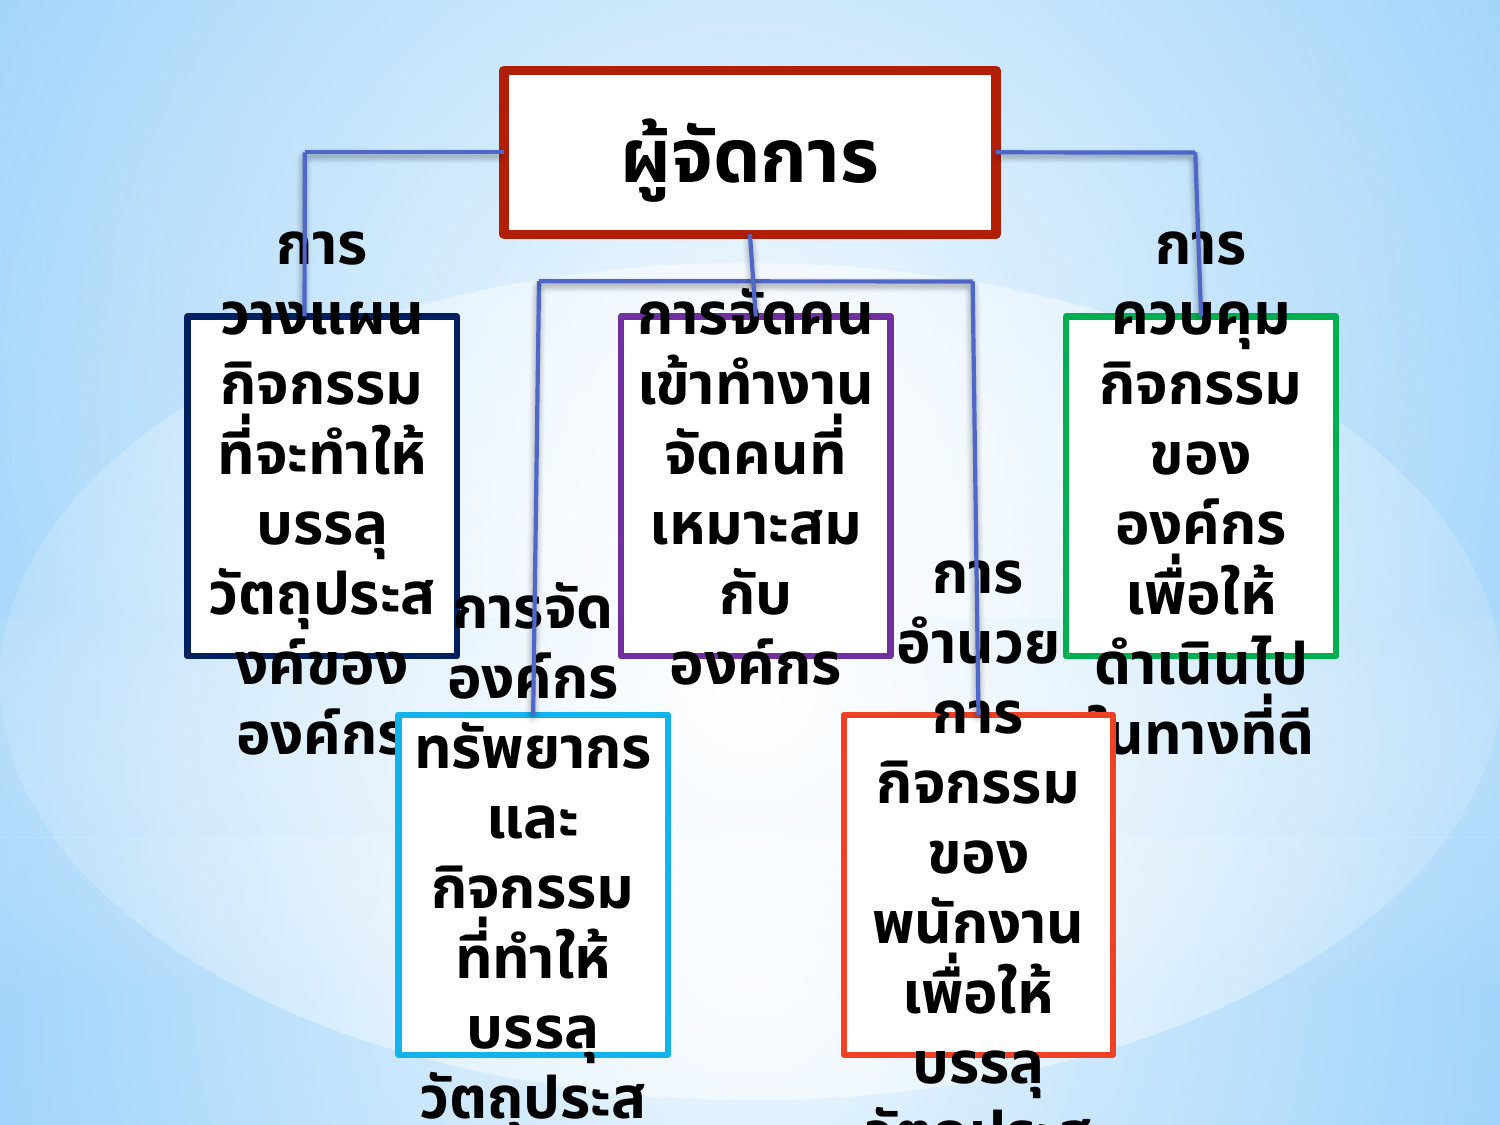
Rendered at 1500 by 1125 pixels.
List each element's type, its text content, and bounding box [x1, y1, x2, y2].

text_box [318, 494, 754, 502]
text_box การวางแผนกิจกรรมที่จะทำให้บรรลุวัตถุประสงค์ขององค์กร [186, 315, 458, 658]
text_box การจัดคนเข้าทำงาน จัดคนที่เหมาะสมกับองค์กร [620, 510, 892, 658]
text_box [1115, 231, 1281, 238]
text_box การควบคุม กิจกรรมขององค์กรเพื่อให้ดำเนินไปในทางที่ดี [1065, 315, 1337, 658]
text_box การจัดคนเข้าทำงาน จัดคนที่เหมาะสมกับองค์กร [620, 315, 892, 493]
text_box การอำนวยการกิจกรรมของพนักงานเพื่อให้บรรลุวัตถุประสงค์ [842, 714, 1114, 1056]
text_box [711, 272, 795, 279]
text_box การจัดองค์กรทรัพยากรและกิจกรรมที่ทำให้บรรลุวัตถุประสงค์ [397, 714, 669, 1056]
text_box ผู้จัดการ [503, 69, 997, 236]
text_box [758, 494, 1193, 502]
